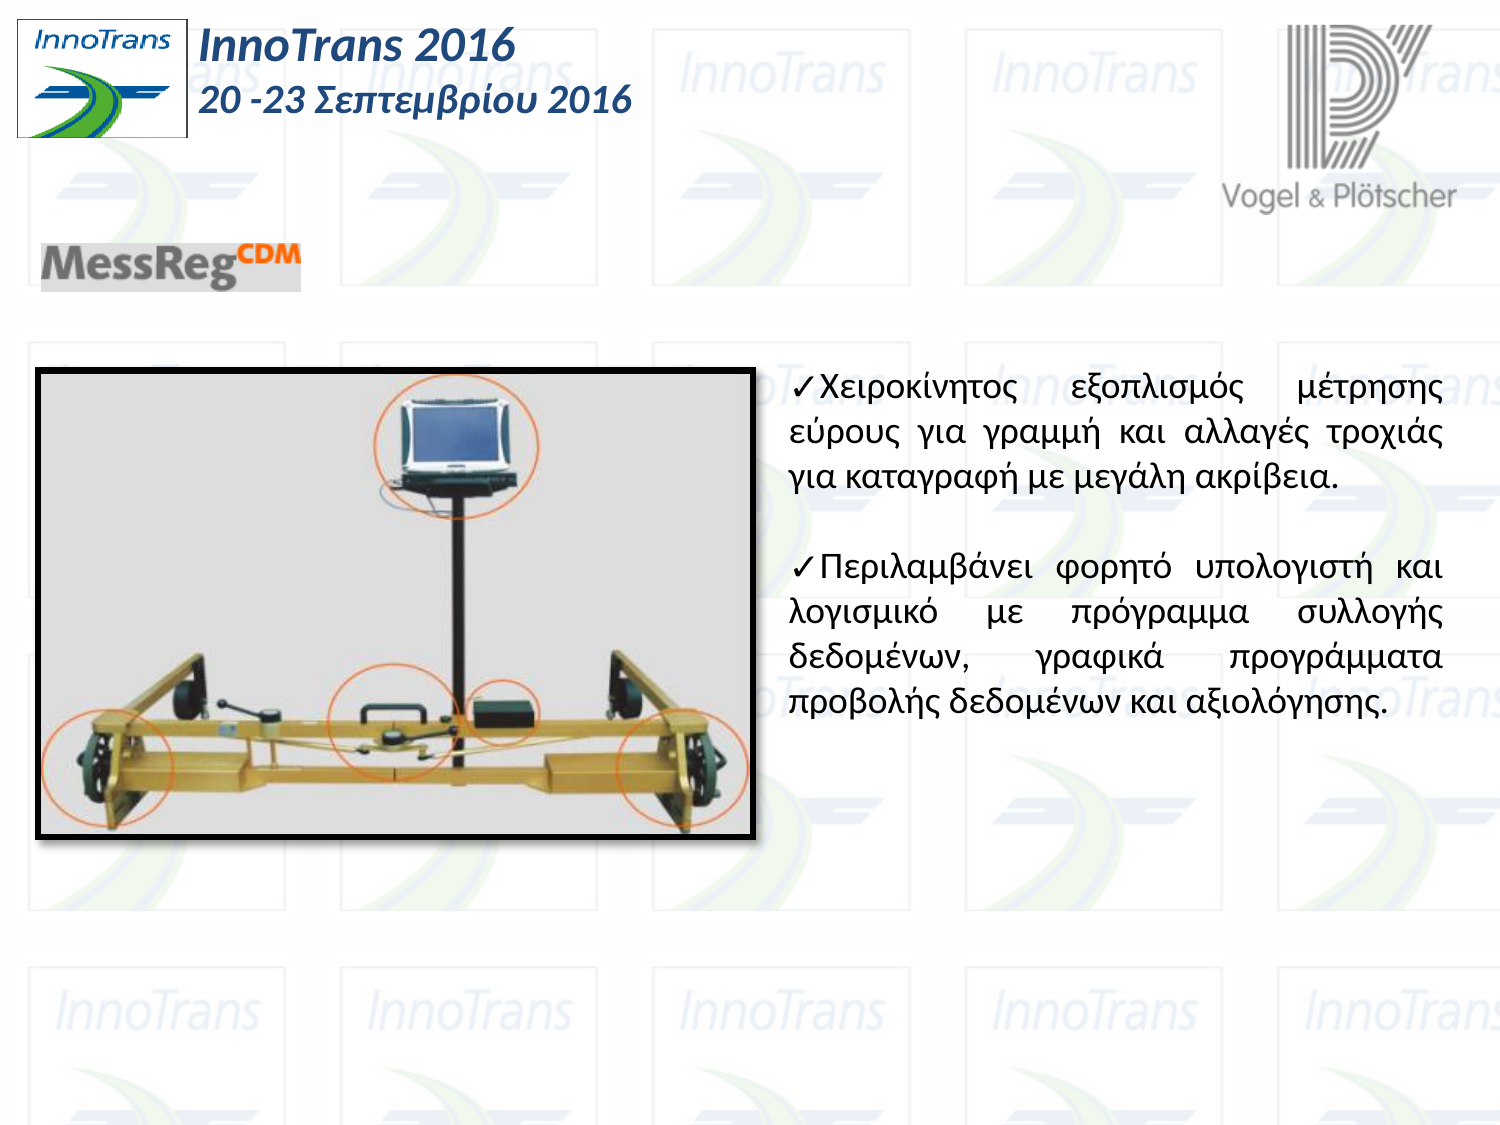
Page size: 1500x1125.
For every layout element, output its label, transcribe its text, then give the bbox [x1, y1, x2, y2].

text_box Χειροκίνητος εξοπλισμός μέτρησης εύρους για γραμμή και αλλαγές τροχιάς για καταγραφή με μεγάλη ακρίβεια. Περιλαμβάνει φορητό υπολογιστή και λογισμικό με πρόγραμμα συλλογής δεδομένων, γραφικά προγράμματα προβολής δεδομένων και αξιολόγησης. [773, 351, 1459, 786]
picture [1222, 17, 1458, 215]
picture [41, 373, 751, 835]
text_box InnoTrans 2016 20 -23 Σεπτεμβρίου 2016 [183, 3, 833, 130]
picture [17, 18, 188, 138]
picture [40, 243, 301, 293]
